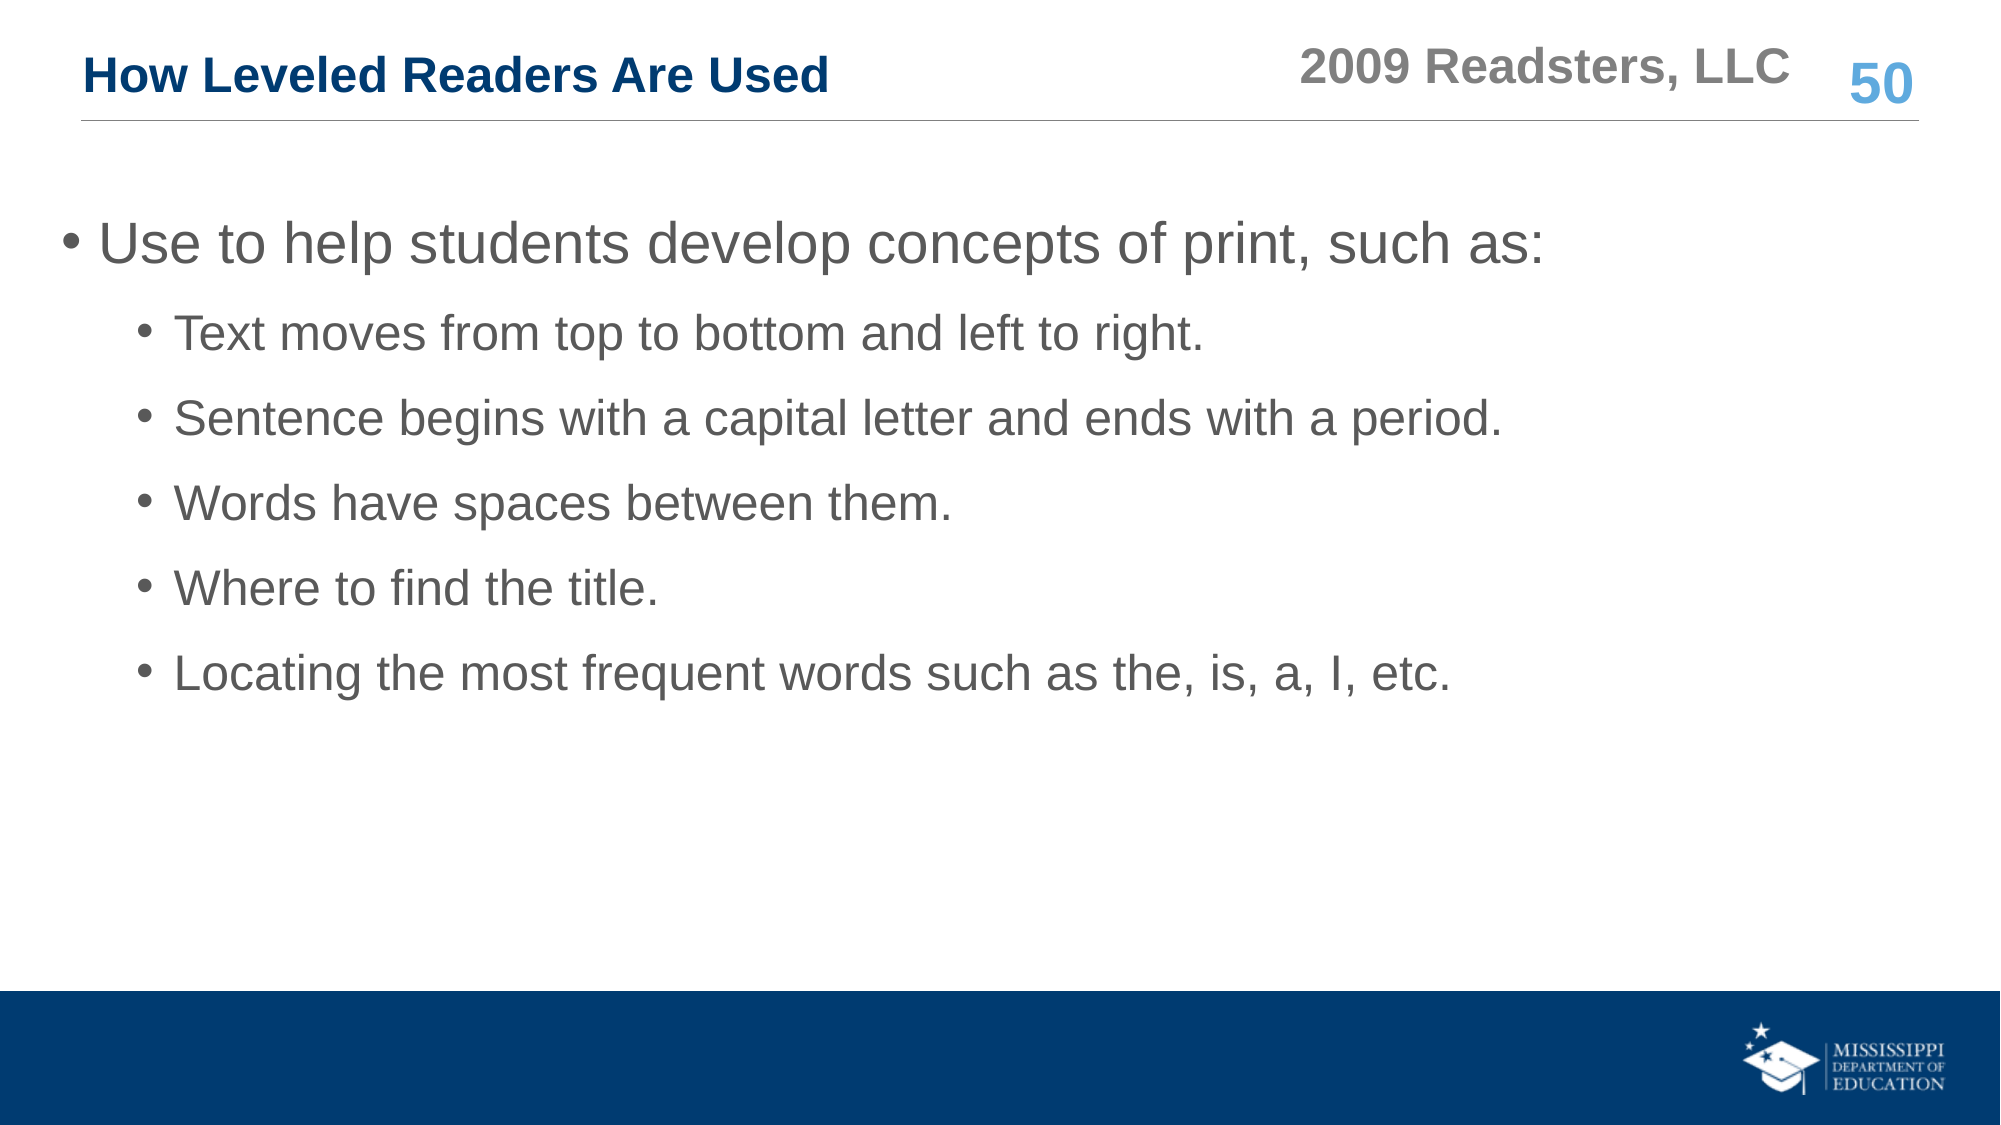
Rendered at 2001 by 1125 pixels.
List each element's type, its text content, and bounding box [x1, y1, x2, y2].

list 2009 Readsters, LLC [1284, 32, 2000, 109]
list Use to help students develop concepts of print, such as: Text moves from top to bottom and left to right. Sentence begins with a capital letter and ends with a period. Words have spaces between them. Where to find the title. Locating the most frequent words such as the, is, a, I, etc. [46, 198, 1953, 927]
title How Leveled Readers Are Used [67, 45, 1284, 108]
picture [1742, 1021, 1946, 1095]
